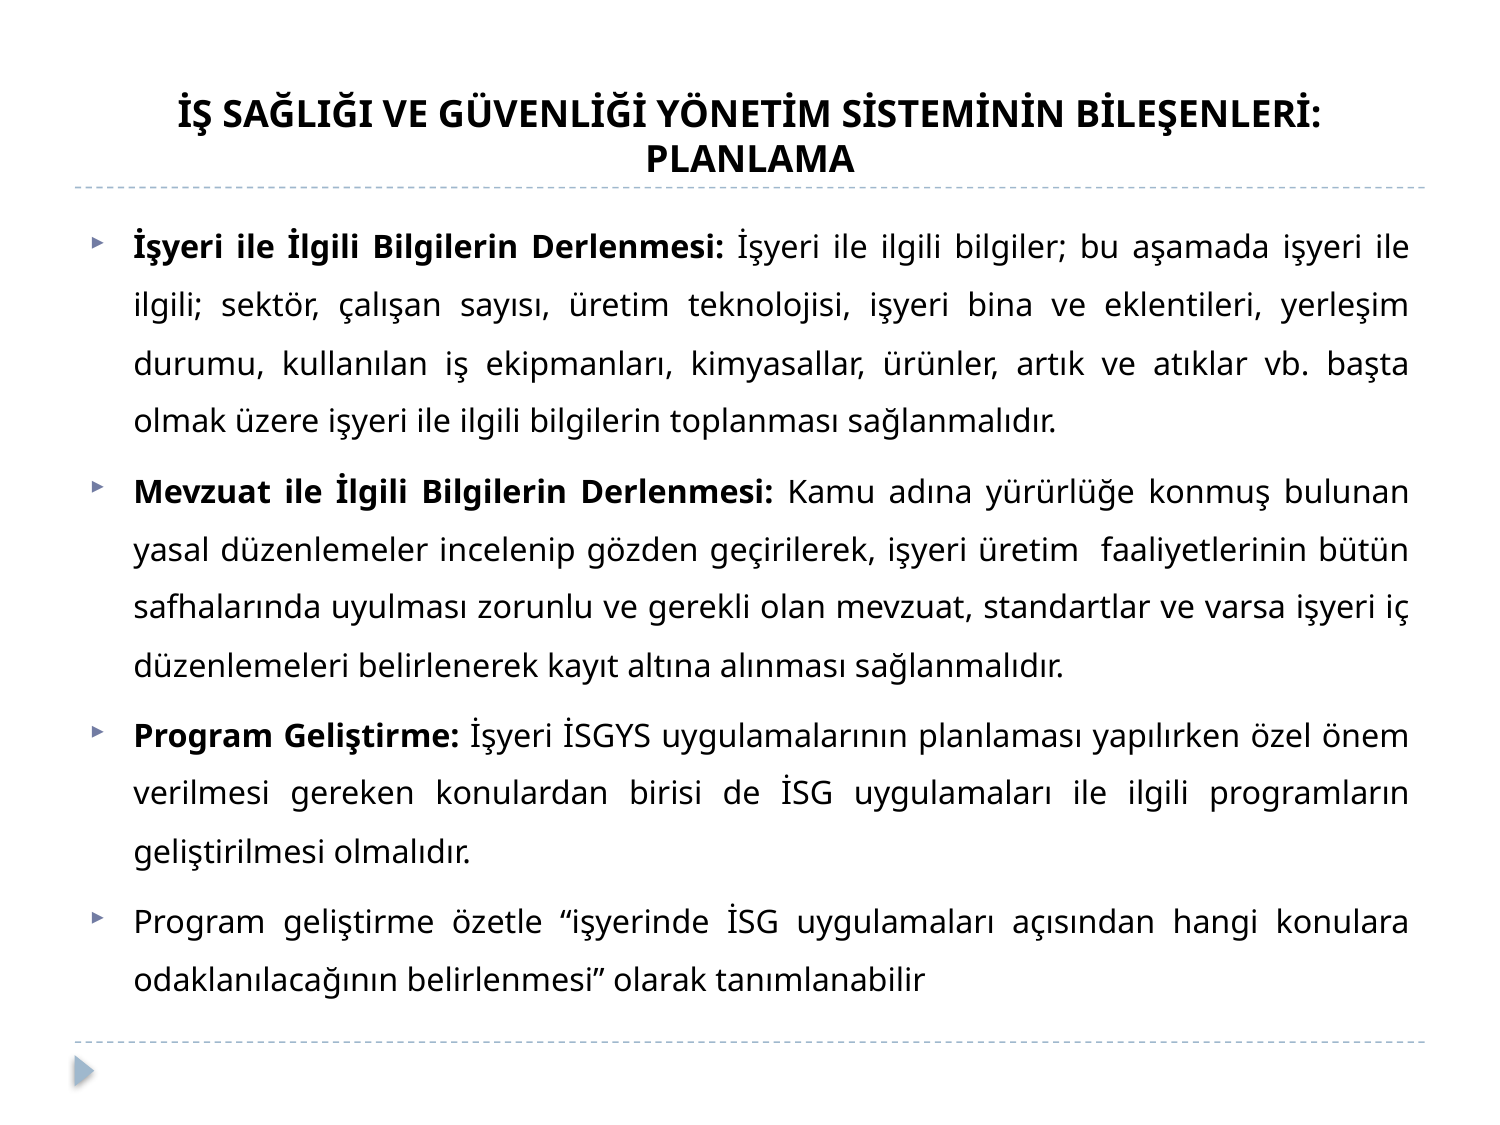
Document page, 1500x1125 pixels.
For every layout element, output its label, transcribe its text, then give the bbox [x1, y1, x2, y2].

list İşyeri ile İlgili Bilgilerin Derlenmesi: İşyeri ile ilgili bilgiler; bu aşamada işyeri ile ilgili; sektör, çalışan sayısı, üretim teknolojisi, işyeri bina ve eklentileri, yerleşim durumu, kullanılan iş ekipmanları, kimyasallar, ürünler, artık ve atıklar vb. başta olmak üzere işyeri ile ilgili bilgilerin toplanması sağlanmalıdır. Mevzuat ile İlgili Bilgilerin Derlenmesi: Kamu adına yürürlüğe konmuş bulunan yasal düzenlemeler incelenip gözden geçirilerek, işyeri üretim faaliyetlerinin bütün safhalarında uyulması zorunlu ve gerekli olan mevzuat, standartlar ve varsa işyeri iç düzenlemeleri belirlenerek kayıt altına alınması sağlanmalıdır. Program Geliştirme: İşyeri İSGYS uygulamalarının planlaması yapılırken özel önem verilmesi gereken konulardan birisi de İSG uygulamaları ile ilgili programların geliştirilmesi olmalıdır. Program geliştirme özetle “işyerinde İSG uygulamaları açısından hangi konulara odaklanılacağının belirlenmesi” olarak tanımlanabilir [75, 200, 1425, 1010]
title İŞ SAĞLIĞI VE GÜVENLİĞİ YÖNETİM SİSTEMİNİN BİLEŞENLERİ: PLANLAMA [75, 24, 1425, 188]
